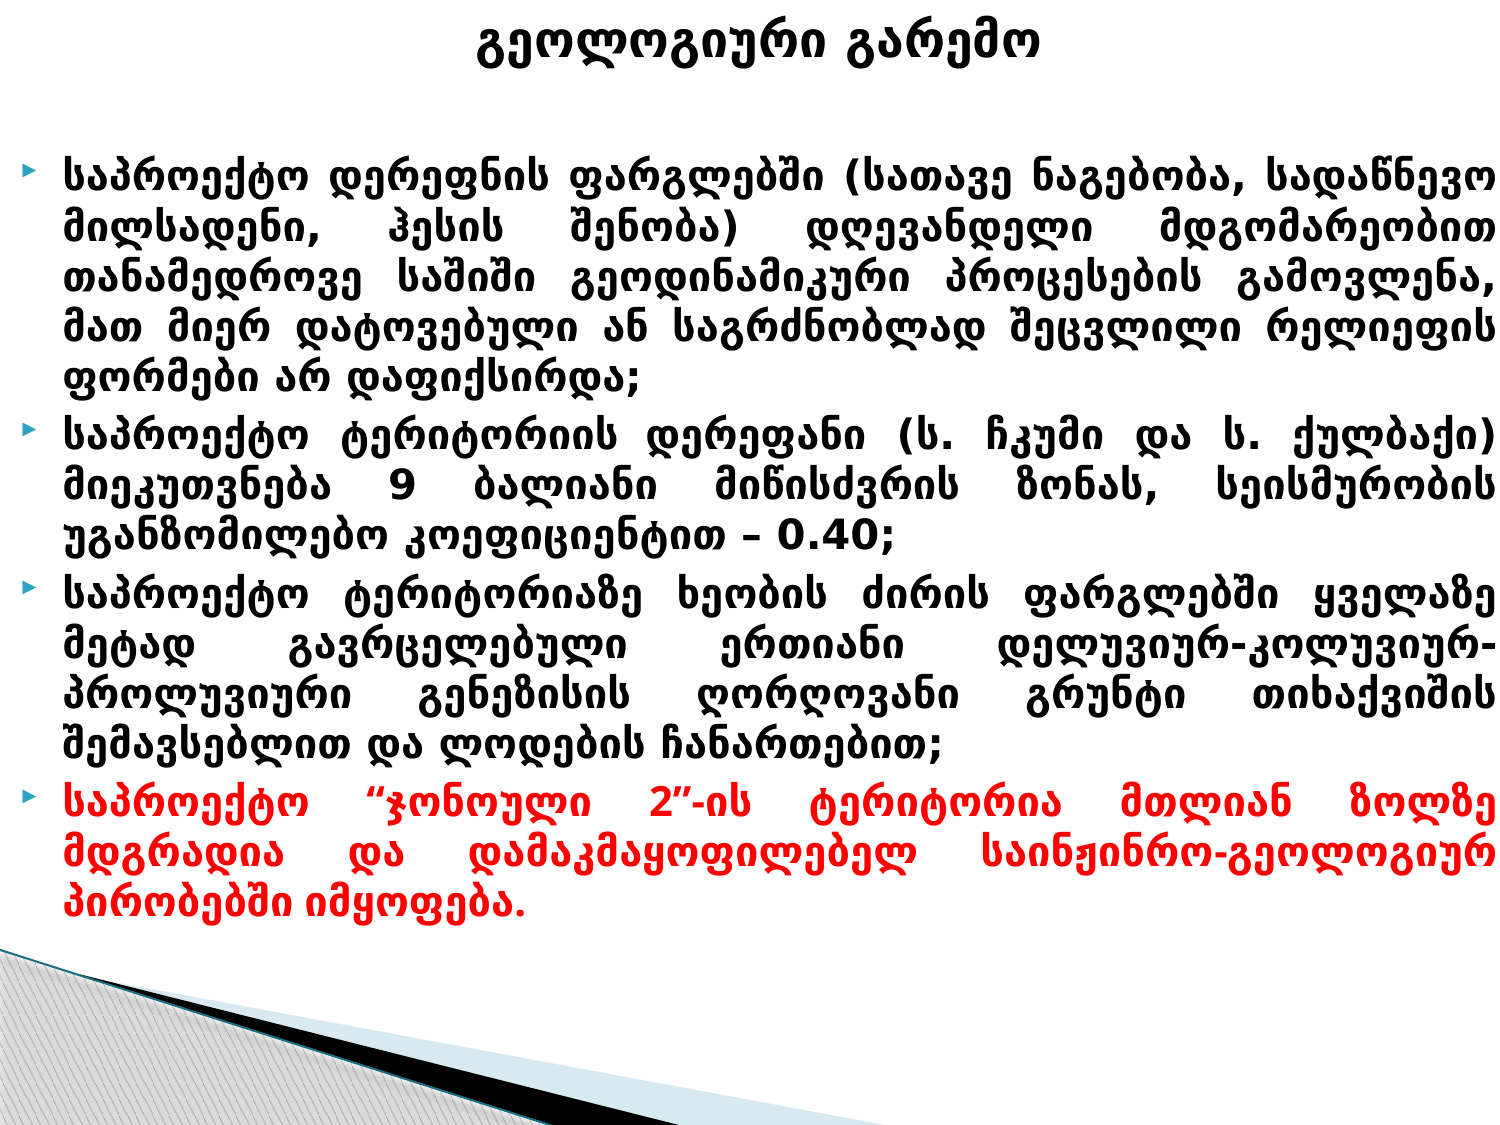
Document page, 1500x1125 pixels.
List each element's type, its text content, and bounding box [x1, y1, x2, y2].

list გეოლოგიური გარემო საპროექტო დერეფნის ფარგლებში (სათავე ნაგებობა, სადაწნევო მილსადენი, ჰესის შენობა) დღევანდელი მდგომარეობით თანამედროვე საშიში გეოდინამიკური პროცესების გამოვლენა, მათ მიერ დატოვებული ან საგრძნობლად შეცვლილი რელიეფის ფორმები არ დაფიქსირდა; საპროექტო ტერიტორიის დერეფანი (ს. ჩკუმი და ს. ქულბაქი) მიეკუთვნება 9 ბალიანი მიწისძვრის ზონას, სეისმურობის უგანზომილებო კოეფიციენტით – 0.40; საპროექტო ტერიტორიაზე ხეობის ძირის ფარგლებში ყველაზე მეტად გავრცელებული ერთიანი დელუვიურ-კოლუვიურ-პროლუვიური გენეზისის ღორღოვანი გრუნტი თიხაქვიშის შემავსებლით და ლოდების ჩანართებით; საპროექტო “ჯონოული 2”-ის ტერიტორია მთლიან ზოლზე მდგრადია და დამაკმაყოფილებელ საინჟინრო-გეოლოგიურ პირობებში იმყოფება. [0, 0, 1500, 1125]
